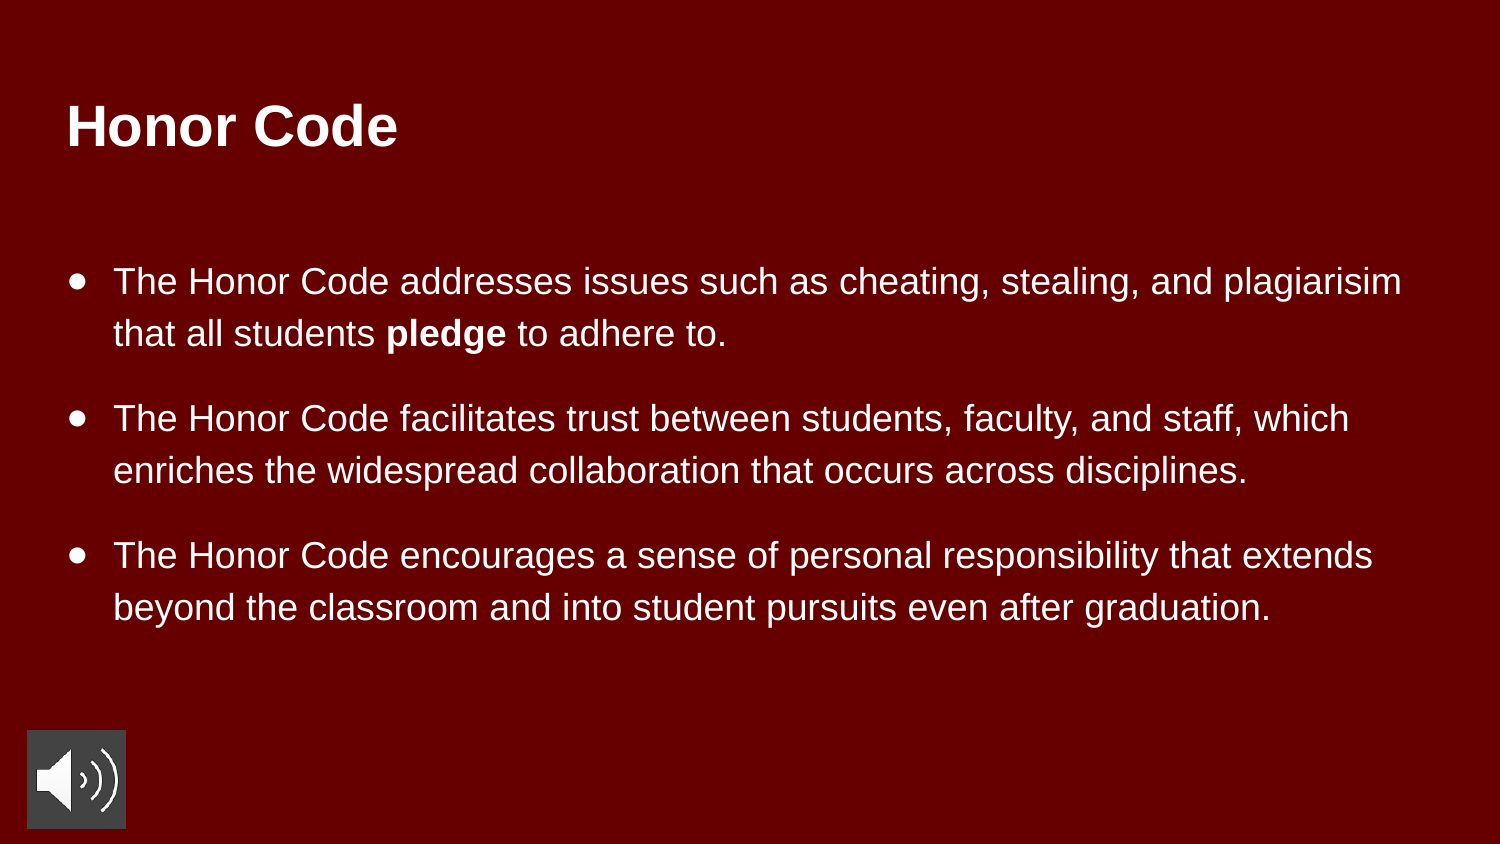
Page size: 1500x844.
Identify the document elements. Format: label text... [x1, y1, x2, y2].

list The Honor Code addresses issues such as cheating, stealing, and plagiarisim that all students pledge to adhere to. The Honor Code facilitates trust between students, faculty, and staff, which enriches the widespread collaboration that occurs across disciplines. The Honor Code encourages a sense of personal responsibility that extends beyond the classroom and into student pursuits even after graduation. [51, 235, 1449, 797]
title Honor Code [51, 72, 1449, 167]
picture [26, 729, 128, 831]
